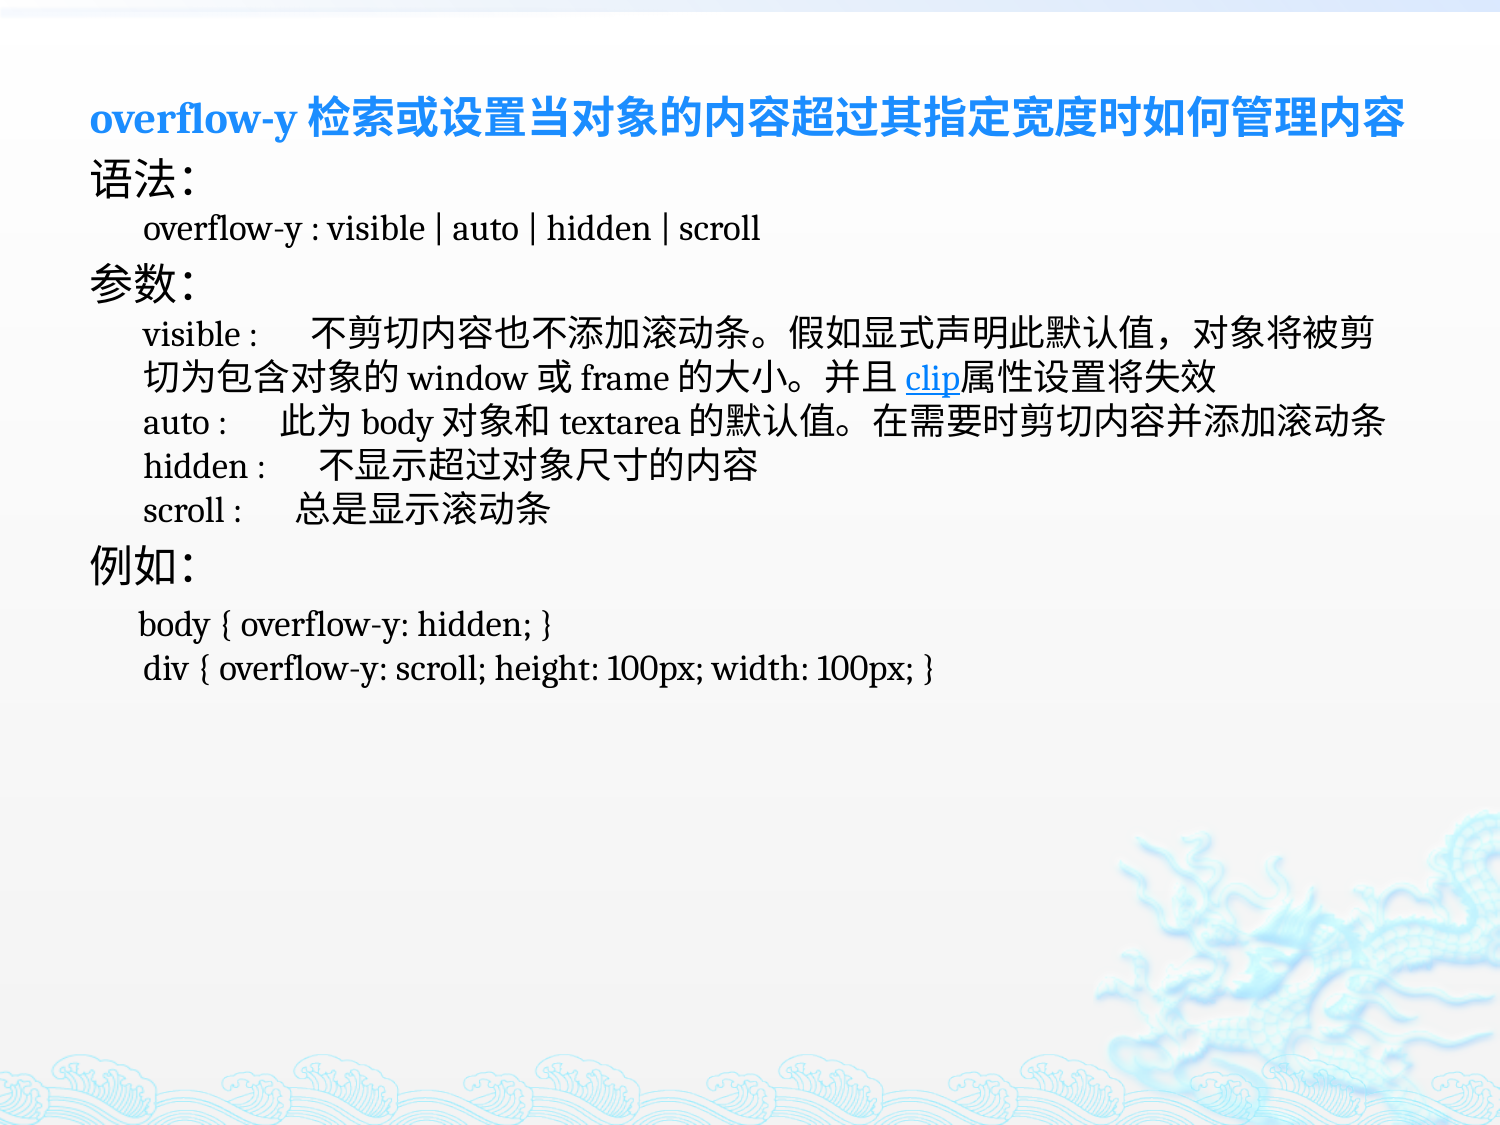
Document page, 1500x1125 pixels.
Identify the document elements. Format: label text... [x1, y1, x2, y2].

list overflow-y检索或设置当对象的内容超过其指定宽度时如何管理内容 语法： overflow-y : visible | auto | hidden | scroll 参数： visible : 不剪切内容也不添加滚动条。假如显式声明此默认值，对象将被剪切为包含对象的window或frame的大小。并且clip属性设置将失效 auto : 此为body对象和textarea的默认值。在需要时剪切内容并添加滚动条 hidden : 不显示超过对象尺寸的内容 scroll : 总是显示滚动条 例如： body { overflow-y: hidden; } div { overflow-y: scroll; height: 100px; width: 100px; } [75, 82, 1425, 1005]
